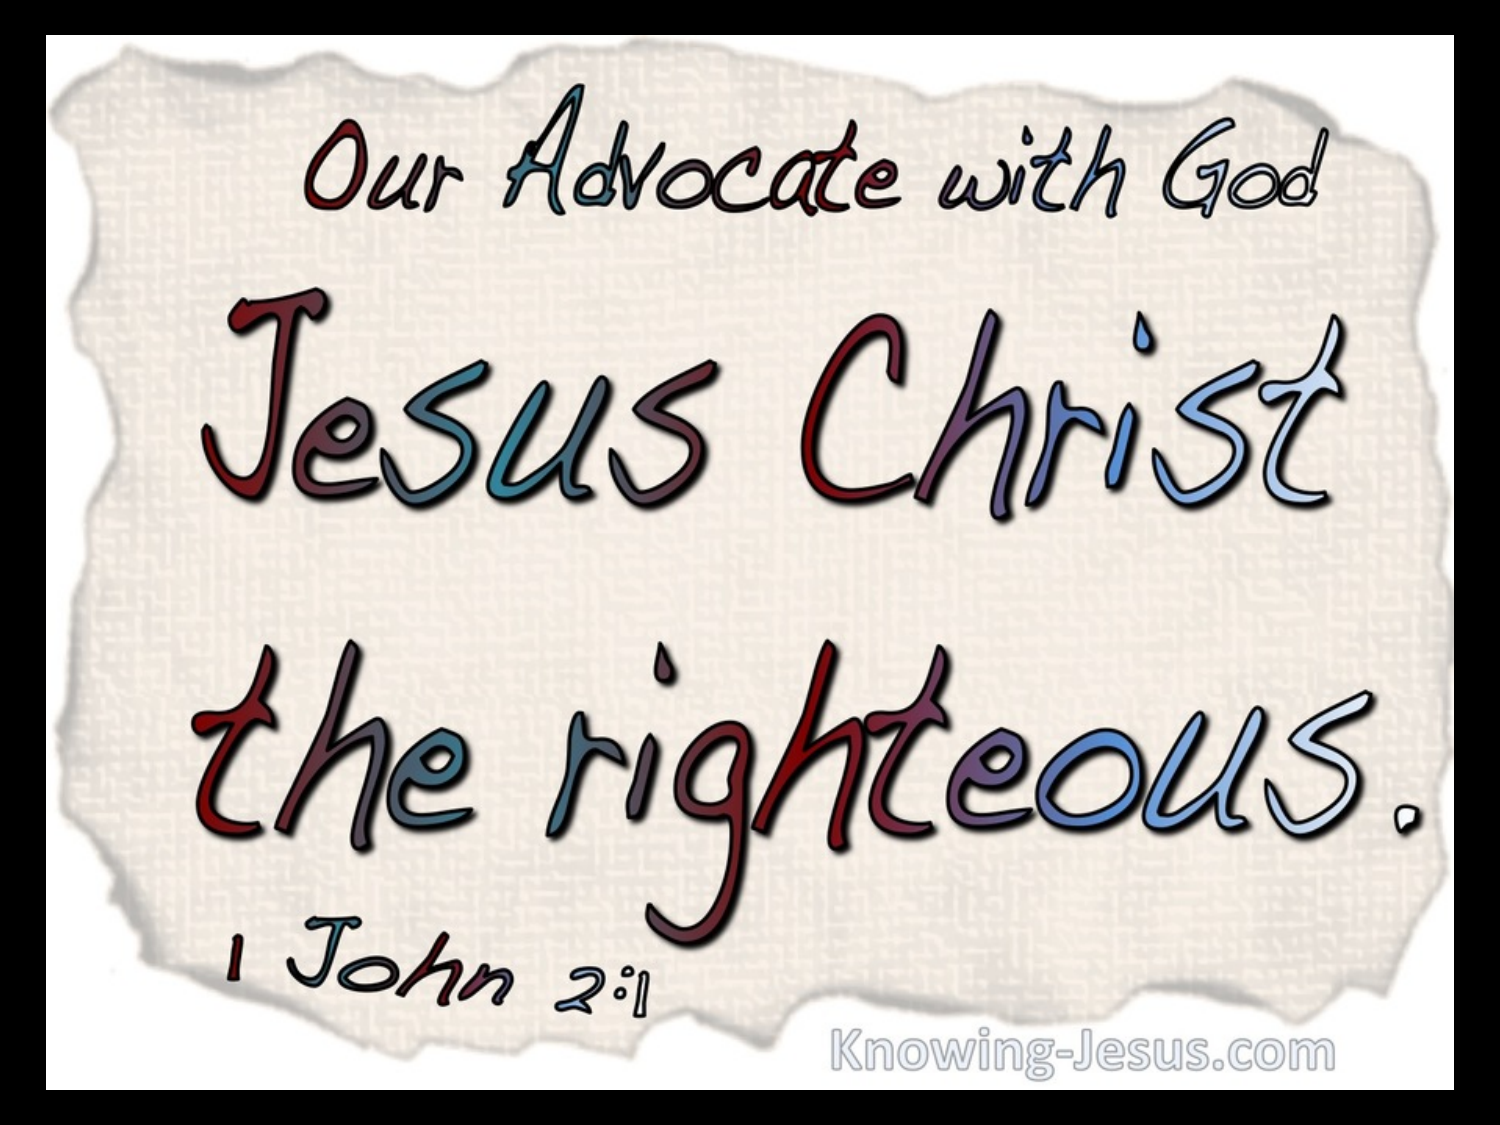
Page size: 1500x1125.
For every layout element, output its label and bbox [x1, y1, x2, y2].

picture [46, 34, 1454, 1091]
